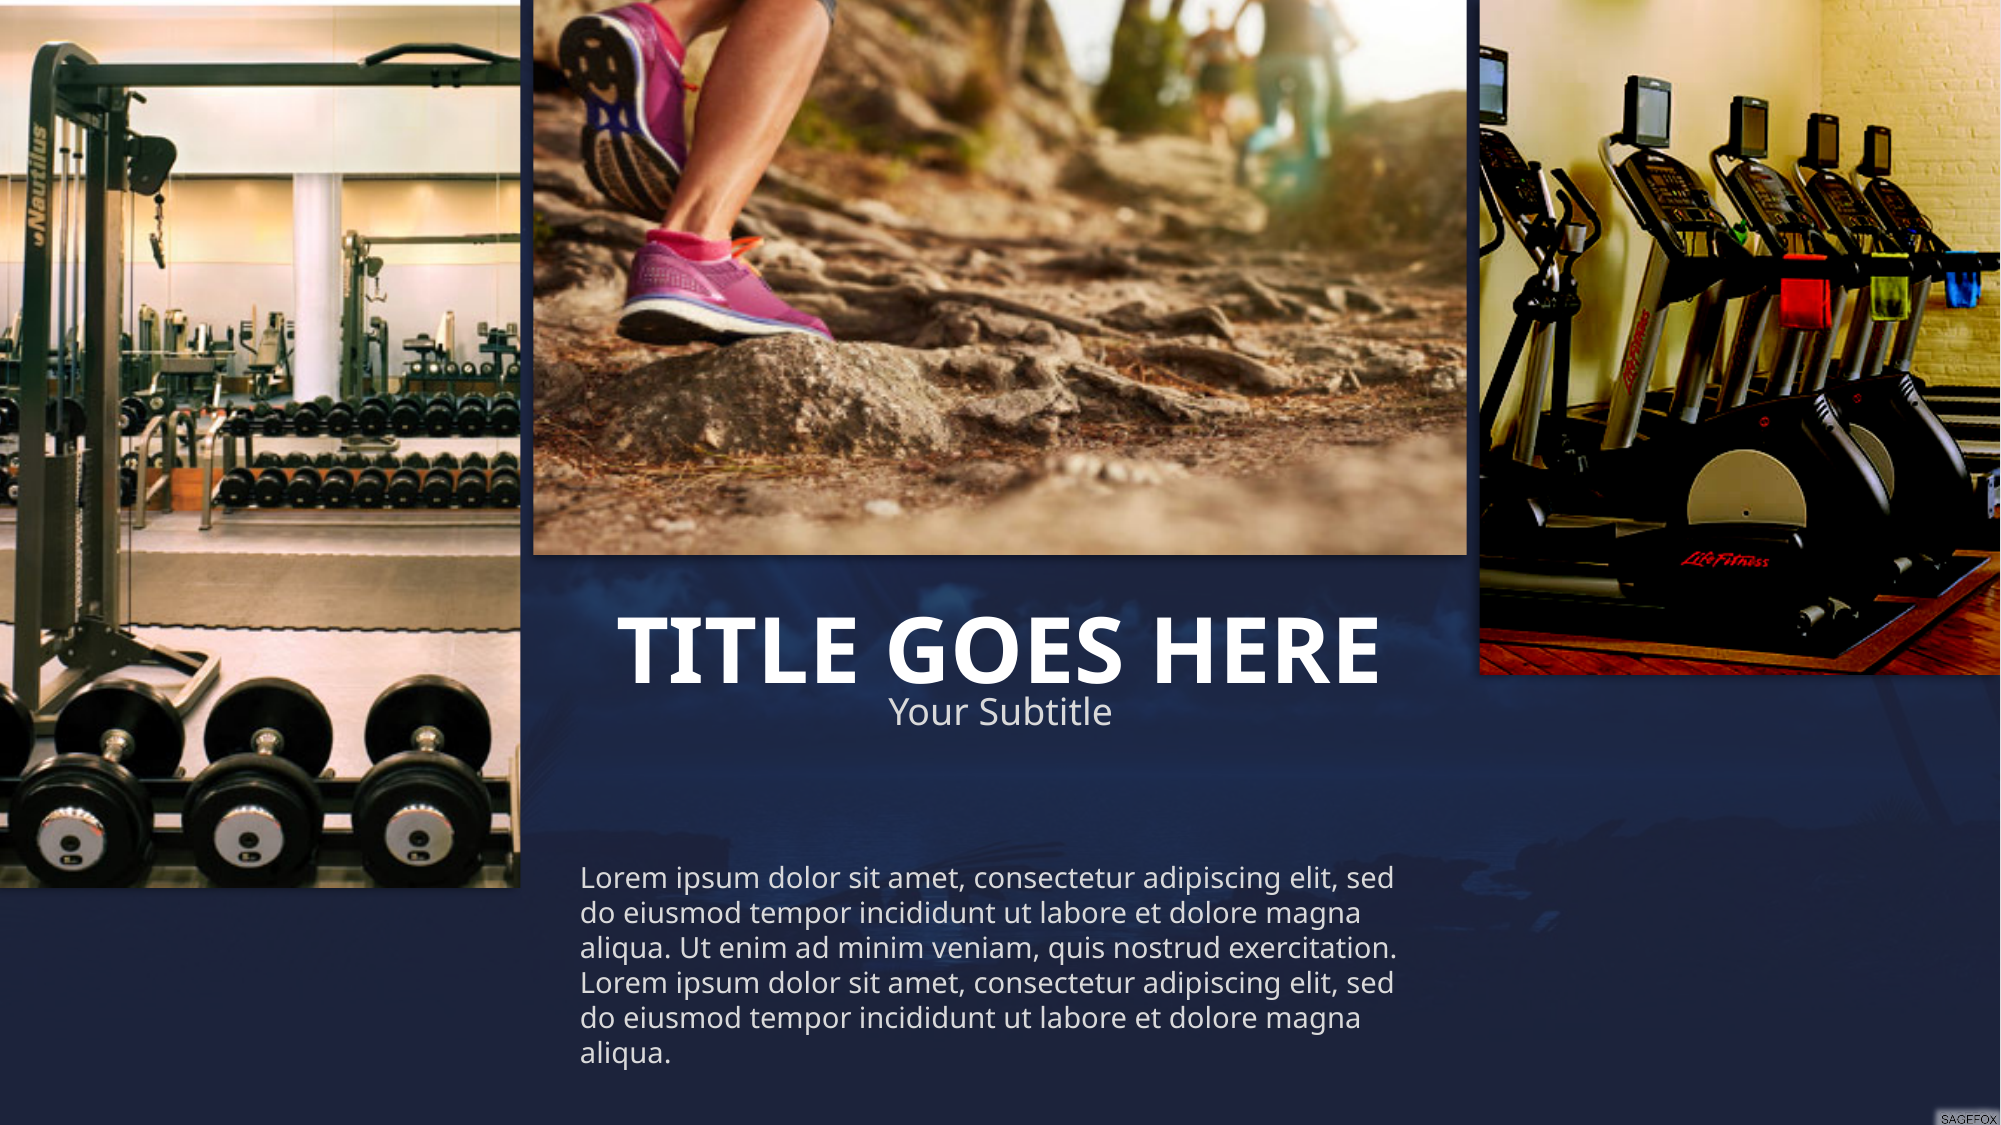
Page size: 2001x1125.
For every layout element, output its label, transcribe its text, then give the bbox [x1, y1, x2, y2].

text_box [1479, 0, 2000, 676]
picture [1938, 1114, 1999, 1125]
text_box [0, 0, 521, 888]
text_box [548, 584, 1452, 742]
text_box Lorem ipsum dolor sit amet, consectetur adipiscing elit, sed do eiusmod tempor incididunt ut labore et dolore magna aliqua. Ut enim ad minim veniam, quis nostrud exercitation. Lorem ipsum dolor sit amet, consectetur adipiscing elit, sed do eiusmod tempor incididunt ut labore et dolore magna aliqua. [565, 852, 1452, 1077]
text_box [532, 0, 1468, 555]
